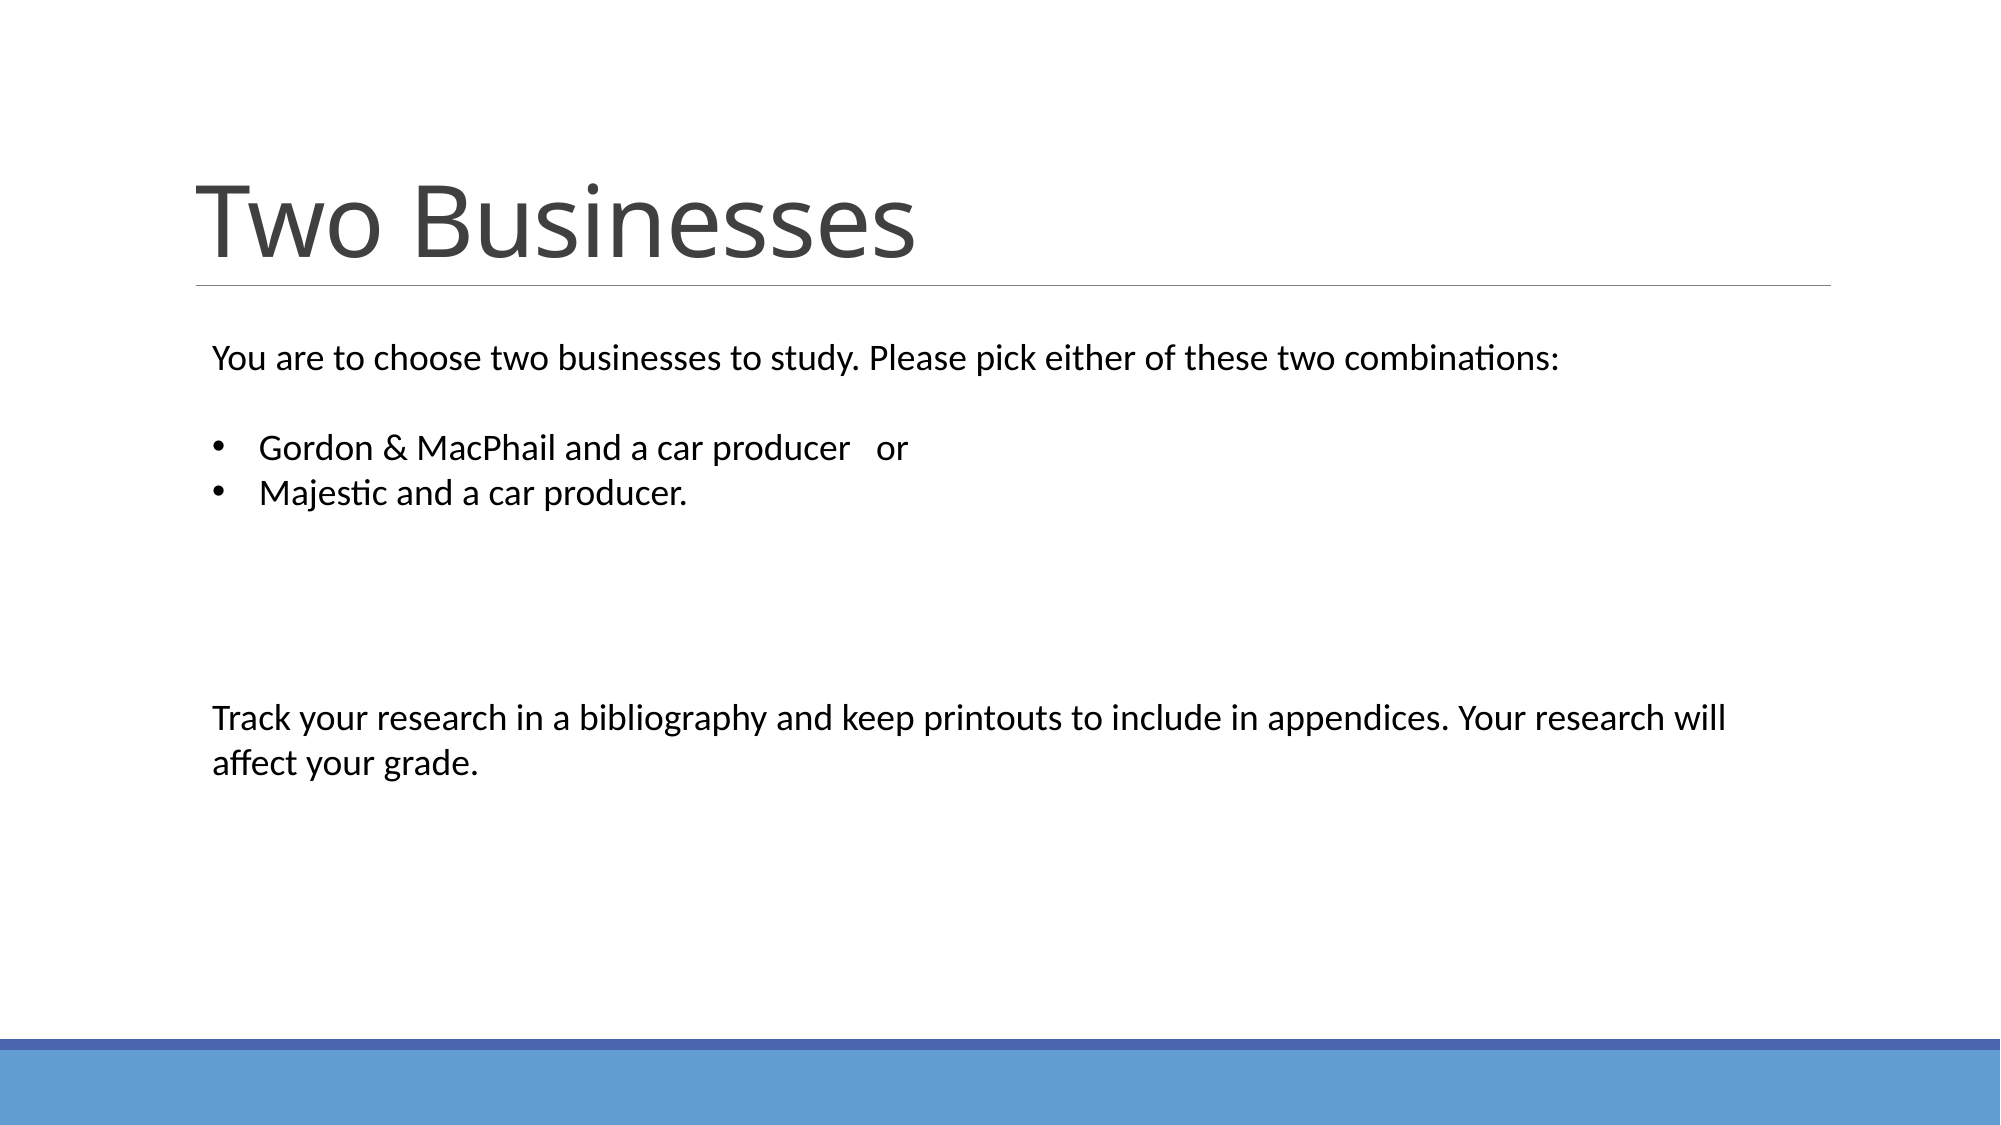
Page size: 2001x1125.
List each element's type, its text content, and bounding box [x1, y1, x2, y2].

text_box You are to choose two businesses to study. Please pick either of these two combinations: Gordon & MacPhail and a car producer or Majestic and a car producer. Track your research in a bibliography and keep printouts to include in appendices. Your research will affect your grade. [197, 325, 1821, 791]
title Two Businesses [180, 47, 1830, 285]
